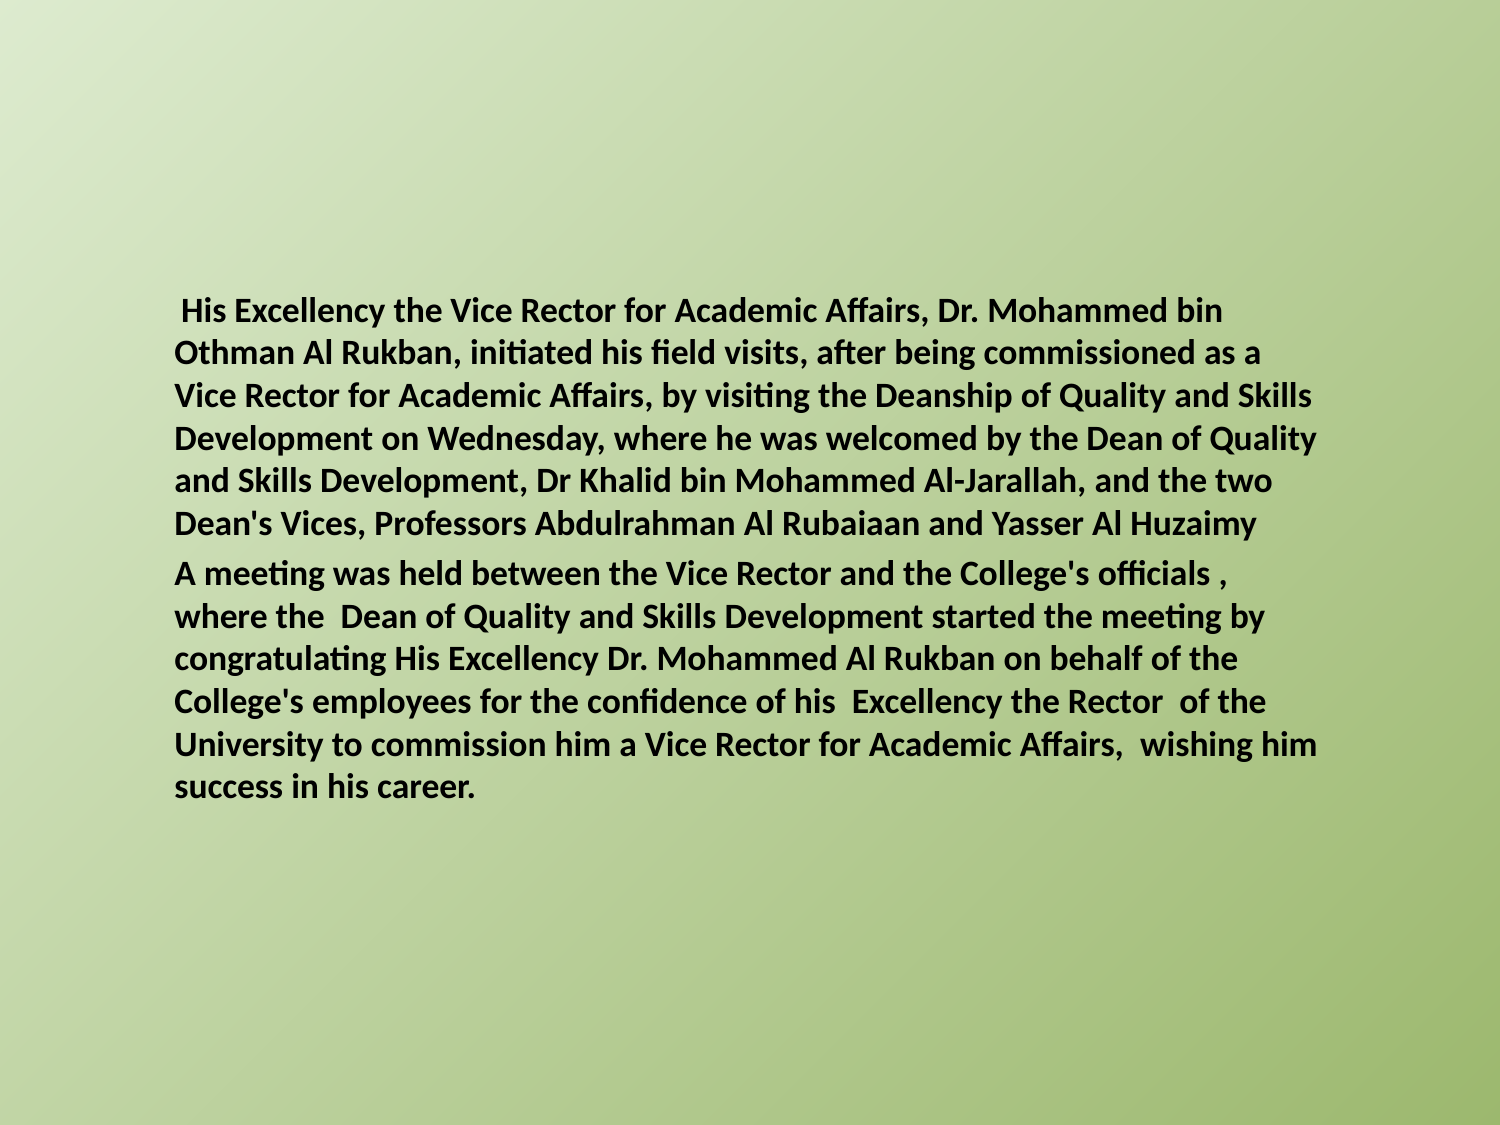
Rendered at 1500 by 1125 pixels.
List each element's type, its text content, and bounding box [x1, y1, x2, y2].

subtitle His Excellency the Vice Rector for Academic Affairs, Dr. Mohammed bin Othman Al Rukban, initiated his field visits, after being commissioned as a Vice Rector for Academic Affairs, by visiting the Deanship of Quality and Skills Development on Wednesday, where he was welcomed by the Dean of Quality and Skills Development, Dr Khalid bin Mohammed Al-Jarallah, and the two Dean's Vices, Professors Abdulrahman Al Rubaiaan and Yasser Al Huzaimy A meeting was held between the Vice Rector and the College's officials , where the Dean of Quality and Skills Development started the meeting by congratulating His Excellency Dr. Mohammed Al Rukban on behalf of the College's employees for the confidence of his Excellency the Rector of the University to commission him a Vice Rector for Academic Affairs, wishing him success in his career. [159, 278, 1343, 971]
